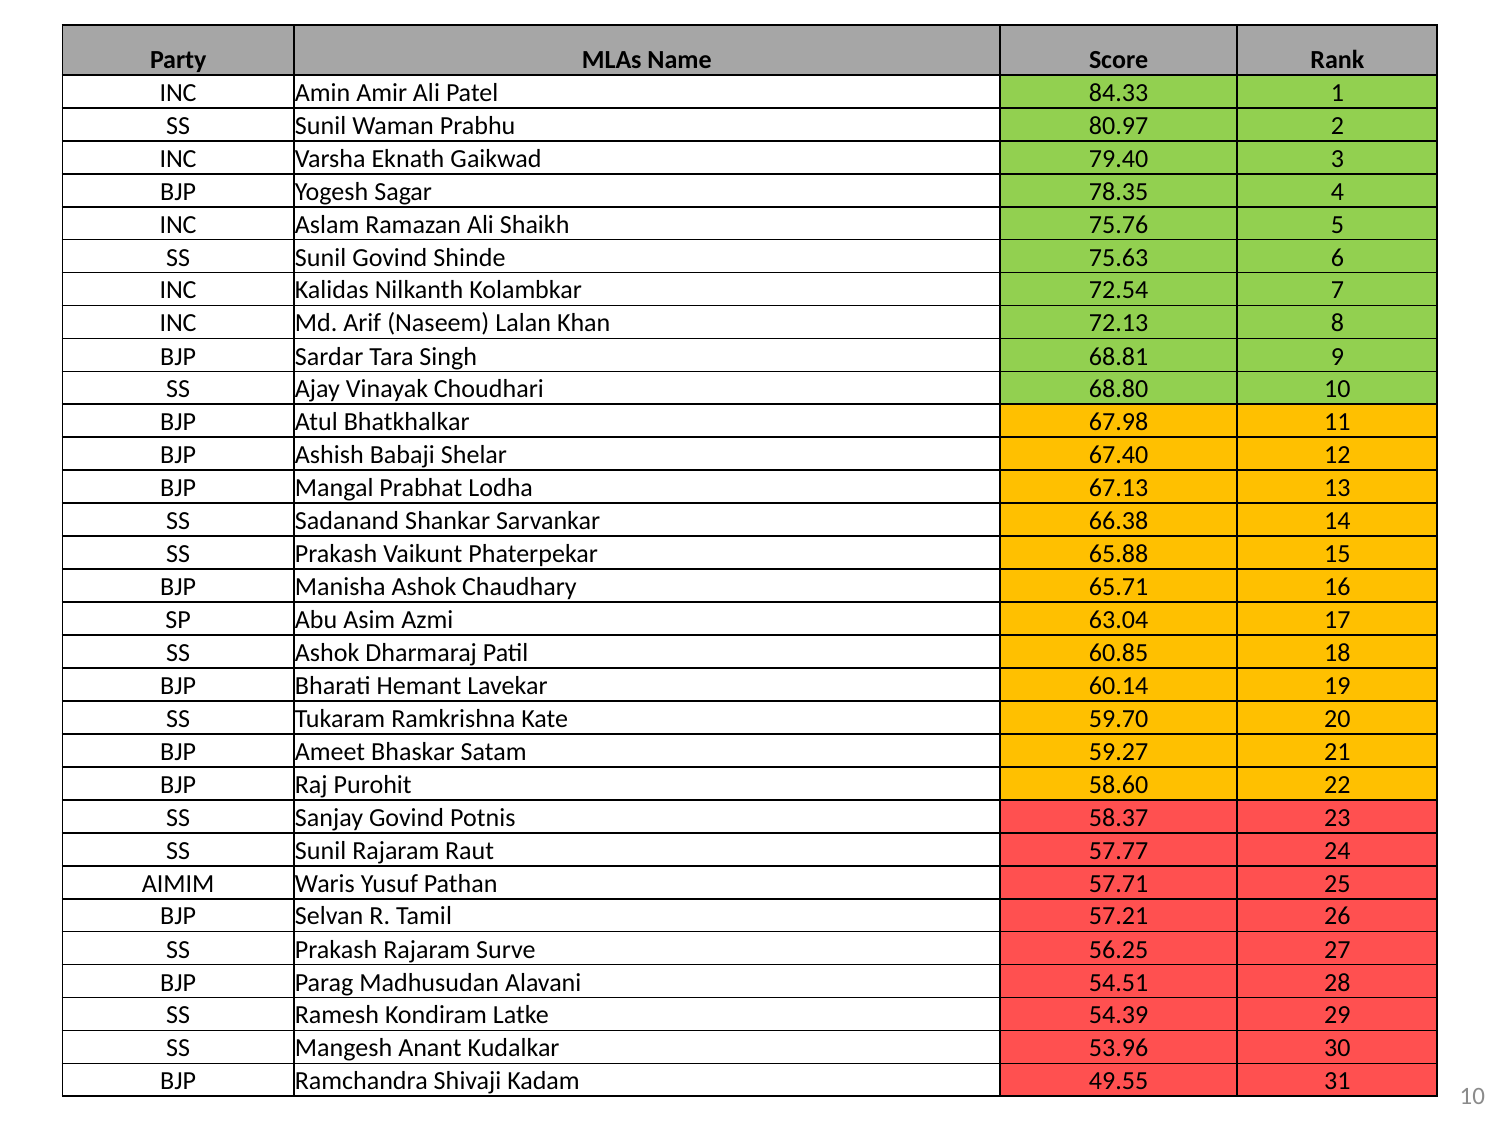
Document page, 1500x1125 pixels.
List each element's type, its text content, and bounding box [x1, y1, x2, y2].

table_cell Ashok Dharmaraj Patil [295, 636, 999, 667]
table_cell Waris Yusuf Pathan [295, 867, 999, 898]
table_cell SS [63, 537, 293, 568]
table_cell Amin Amir Ali Patel [295, 76, 999, 107]
table_cell 6 [1238, 240, 1436, 272]
table_cell 15 [1238, 537, 1436, 568]
table_cell 20 [1238, 702, 1436, 733]
table_cell 63.04 [1001, 603, 1236, 634]
table_cell 68.80 [1001, 372, 1236, 403]
table_cell Manisha Ashok Chaudhary [295, 570, 999, 601]
table_cell 66.38 [1001, 504, 1236, 535]
table_cell 23 [1238, 801, 1436, 832]
slide_number 10 [1149, 1065, 1500, 1125]
table_cell Sunil Waman Prabhu [295, 109, 999, 140]
table_cell 67.13 [1001, 471, 1236, 502]
table_cell 60.14 [1001, 669, 1236, 700]
table_cell 5 [1238, 208, 1436, 239]
table_cell Md. Arif (Naseem) Lalan Khan [295, 306, 999, 338]
table_cell Parag Madhusudan Alavani [295, 965, 999, 997]
table_cell 18 [1238, 636, 1436, 667]
table_cell Sardar Tara Singh [295, 339, 999, 371]
table_cell 24 [1238, 834, 1436, 865]
table_cell BJP [63, 900, 293, 931]
table_cell 2 [1238, 109, 1436, 140]
table_cell BJP [63, 768, 293, 799]
table_cell Selvan R. Tamil [295, 900, 999, 931]
table_cell 57.77 [1001, 834, 1236, 865]
table_cell INC [63, 142, 293, 173]
table_cell SS [63, 834, 293, 865]
table_cell BJP [63, 405, 293, 436]
table_cell 54.51 [1001, 965, 1236, 997]
table_cell 10 [1238, 372, 1436, 403]
table_cell Sanjay Govind Potnis [295, 801, 999, 832]
table_cell 11 [1238, 405, 1436, 436]
table_cell INC [63, 273, 293, 305]
table_cell Mangal Prabhat Lodha [295, 471, 999, 502]
table_cell 30 [1238, 1031, 1436, 1063]
table_cell SS [63, 504, 293, 535]
table_cell 59.70 [1001, 702, 1236, 733]
table_cell 75.76 [1001, 208, 1236, 239]
table_cell 27 [1238, 932, 1436, 964]
table_cell 25 [1238, 867, 1436, 898]
table_cell 72.54 [1001, 273, 1236, 305]
table_cell Sadanand Shankar Sarvankar [295, 504, 999, 535]
table_cell 56.25 [1001, 932, 1236, 964]
table_cell Bharati Hemant Lavekar [295, 669, 999, 700]
table_cell 21 [1238, 735, 1436, 766]
table_cell Mangesh Anant Kudalkar [295, 1031, 999, 1063]
table_cell BJP [63, 669, 293, 700]
table_cell 80.97 [1001, 109, 1236, 140]
table_cell SS [63, 702, 293, 733]
table_cell 7 [1238, 273, 1436, 305]
table_cell INC [63, 76, 293, 107]
table_cell SS [63, 801, 293, 832]
table_cell AIMIM [63, 867, 293, 898]
table_cell Ashish Babaji Shelar [295, 438, 999, 469]
table_cell 16 [1238, 570, 1436, 601]
table_cell Prakash Vaikunt Phaterpekar [295, 537, 999, 568]
table_header Score [1001, 26, 1236, 74]
table_cell 58.60 [1001, 768, 1236, 799]
table_cell INC [63, 306, 293, 338]
table_cell 12 [1238, 438, 1436, 469]
table_cell BJP [63, 965, 293, 997]
table_cell 26 [1238, 900, 1436, 931]
table_cell 4 [1238, 175, 1436, 206]
table_cell 65.71 [1001, 570, 1236, 601]
table_cell Ramesh Kondiram Latke [295, 998, 999, 1030]
table_header Rank [1238, 26, 1436, 74]
table_cell Tukaram Ramkrishna Kate [295, 702, 999, 733]
table_cell Yogesh Sagar [295, 175, 999, 206]
table_cell 65.88 [1001, 537, 1236, 568]
table_cell 57.21 [1001, 900, 1236, 931]
table_cell 68.81 [1001, 339, 1236, 371]
table_cell INC [63, 208, 293, 239]
table_cell Ramchandra Shivaji Kadam [295, 1064, 999, 1095]
table_cell Abu Asim Azmi [295, 603, 999, 634]
table_cell 75.63 [1001, 240, 1236, 272]
table_cell Prakash Rajaram Surve [295, 932, 999, 964]
table_cell Sunil Rajaram Raut [295, 834, 999, 865]
table_cell 8 [1238, 306, 1436, 338]
table_cell 19 [1238, 669, 1436, 700]
table_cell 1 [1238, 76, 1436, 107]
table_cell 22 [1238, 768, 1436, 799]
table_cell 13 [1238, 471, 1436, 502]
table_cell 14 [1238, 504, 1436, 535]
table_cell 67.40 [1001, 438, 1236, 469]
table_cell 84.33 [1001, 76, 1236, 107]
table_cell Raj Purohit [295, 768, 999, 799]
table_cell 53.96 [1001, 1031, 1236, 1063]
table_cell SP [63, 603, 293, 634]
table_cell 78.35 [1001, 175, 1236, 206]
table_cell 3 [1238, 142, 1436, 173]
table_cell BJP [63, 339, 293, 371]
table_cell Varsha Eknath Gaikwad [295, 142, 999, 173]
table_cell SS [63, 109, 293, 140]
table_cell 60.85 [1001, 636, 1236, 667]
table_cell SS [63, 372, 293, 403]
table_cell Ameet Bhaskar Satam [295, 735, 999, 766]
table_header Party [63, 26, 293, 74]
table_cell 54.39 [1001, 998, 1236, 1030]
table_cell 29 [1238, 998, 1436, 1030]
table_cell Atul Bhatkhalkar [295, 405, 999, 436]
table_cell 28 [1238, 965, 1436, 997]
table_cell SS [63, 1031, 293, 1063]
table_cell 58.37 [1001, 801, 1236, 832]
table_cell SS [63, 932, 293, 964]
table_cell 49.55 [1001, 1064, 1236, 1095]
table_cell BJP [63, 570, 293, 601]
table_cell BJP [63, 471, 293, 502]
table_header MLAs Name [295, 26, 999, 74]
table_cell 9 [1238, 339, 1436, 371]
table_cell Ajay Vinayak Choudhari [295, 372, 999, 403]
table_cell BJP [63, 175, 293, 206]
table_cell SS [63, 636, 293, 667]
table_cell 57.71 [1001, 867, 1236, 898]
table_cell SS [63, 240, 293, 272]
table_cell 67.98 [1001, 405, 1236, 436]
table_cell 72.13 [1001, 306, 1236, 338]
table_cell 59.27 [1001, 735, 1236, 766]
table_cell Sunil Govind Shinde [295, 240, 999, 272]
table_cell 79.40 [1001, 142, 1236, 173]
table_cell BJP [63, 438, 293, 469]
table_cell BJP [63, 1064, 293, 1095]
table_cell SS [63, 998, 293, 1030]
table_cell 17 [1238, 603, 1436, 634]
table_cell Kalidas Nilkanth Kolambkar [295, 273, 999, 305]
table_cell BJP [63, 735, 293, 766]
table_cell Aslam Ramazan Ali Shaikh [295, 208, 999, 239]
